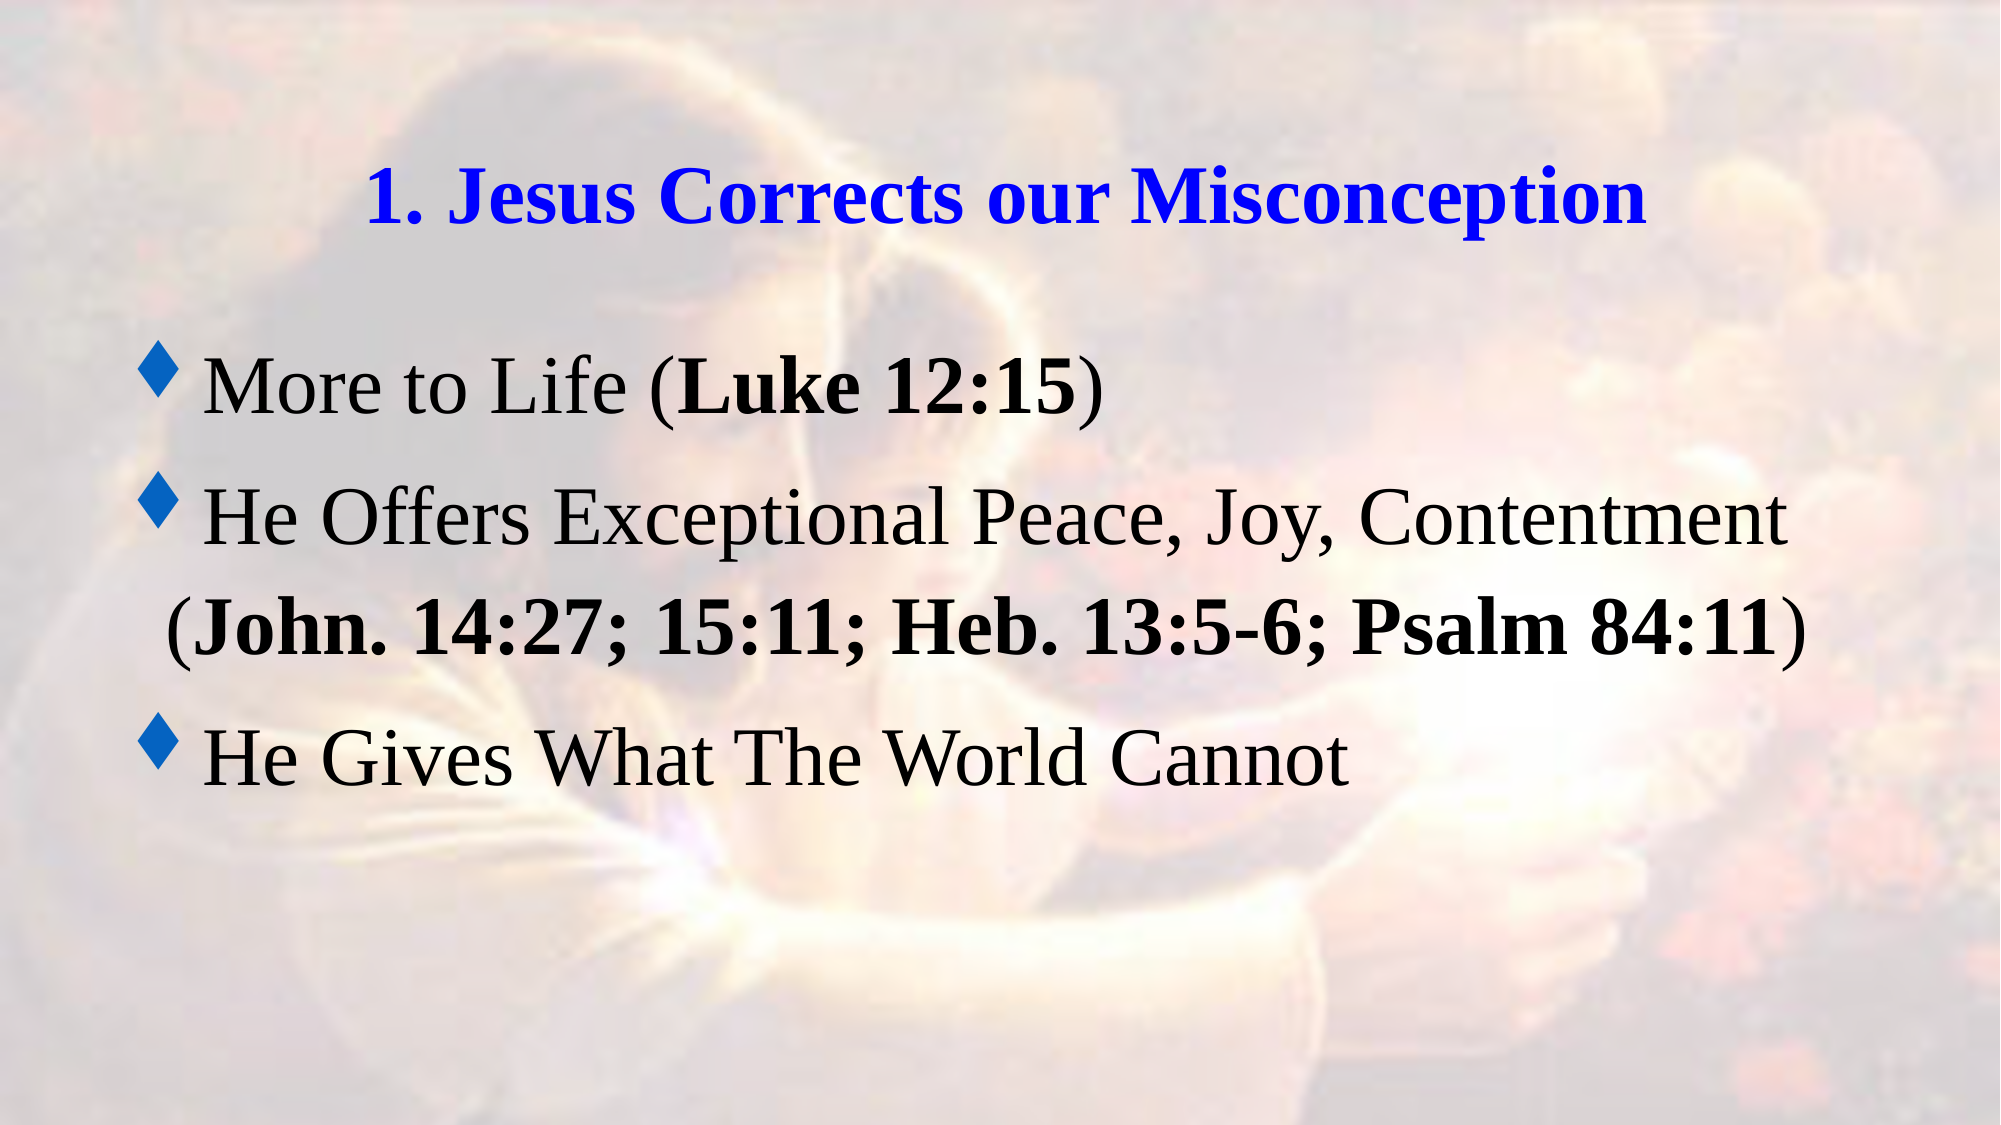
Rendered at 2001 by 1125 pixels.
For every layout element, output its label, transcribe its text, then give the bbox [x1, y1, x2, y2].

title 1. Jesus Corrects our Misconception [112, 125, 1900, 268]
list More to Life (Luke 12:15) He Offers Exceptional Peace, Joy, Contentment (John. 14:27; 15:11; Heb. 13:5-6; Psalm 84:11) He Gives What The World Cannot [112, 312, 1900, 838]
